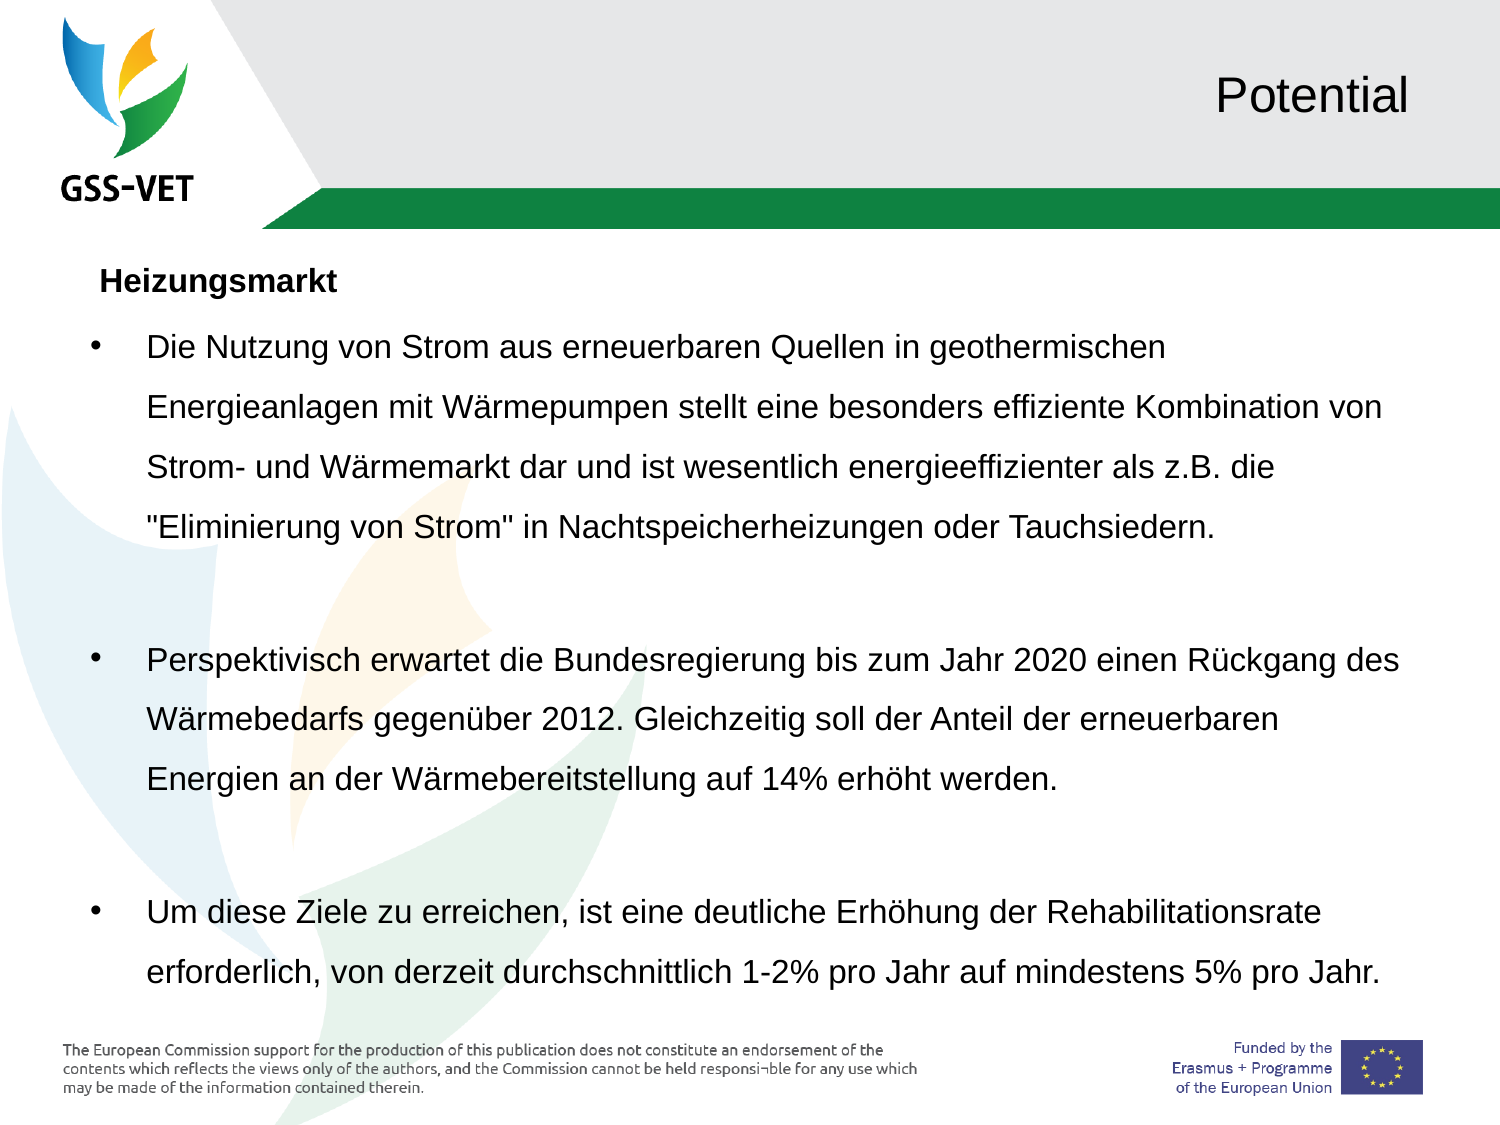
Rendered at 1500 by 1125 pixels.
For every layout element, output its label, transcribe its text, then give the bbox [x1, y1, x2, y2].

title Potential [324, 0, 1425, 185]
list Heizungsmarkt Die Nutzung von Strom aus erneuerbaren Quellen in geothermischen Energieanlagen mit Wärmepumpen stellt eine besonders effiziente Kombination von Strom- und Wärmemarkt dar und ist wesentlich energieeffizienter als z.B. die "Eliminierung von Strom" in Nachtspeicherheizungen oder Tauchsiedern. Perspektivisch erwartet die Bundesregierung bis zum Jahr 2020 einen Rückgang des Wärmebedarfs gegenüber 2012. Gleichzeitig soll der Anteil der erneuerbaren Energien an der Wärmebereitstellung auf 14% erhöht werden. Um diese Ziele zu erreichen, ist eine deutliche Erhöhung der Rehabilitationsrate erforderlich, von derzeit durchschnittlich 1-2% pro Jahr auf mindestens 5% pro Jahr. [75, 231, 1425, 1047]
picture [0, 0, 1500, 1125]
